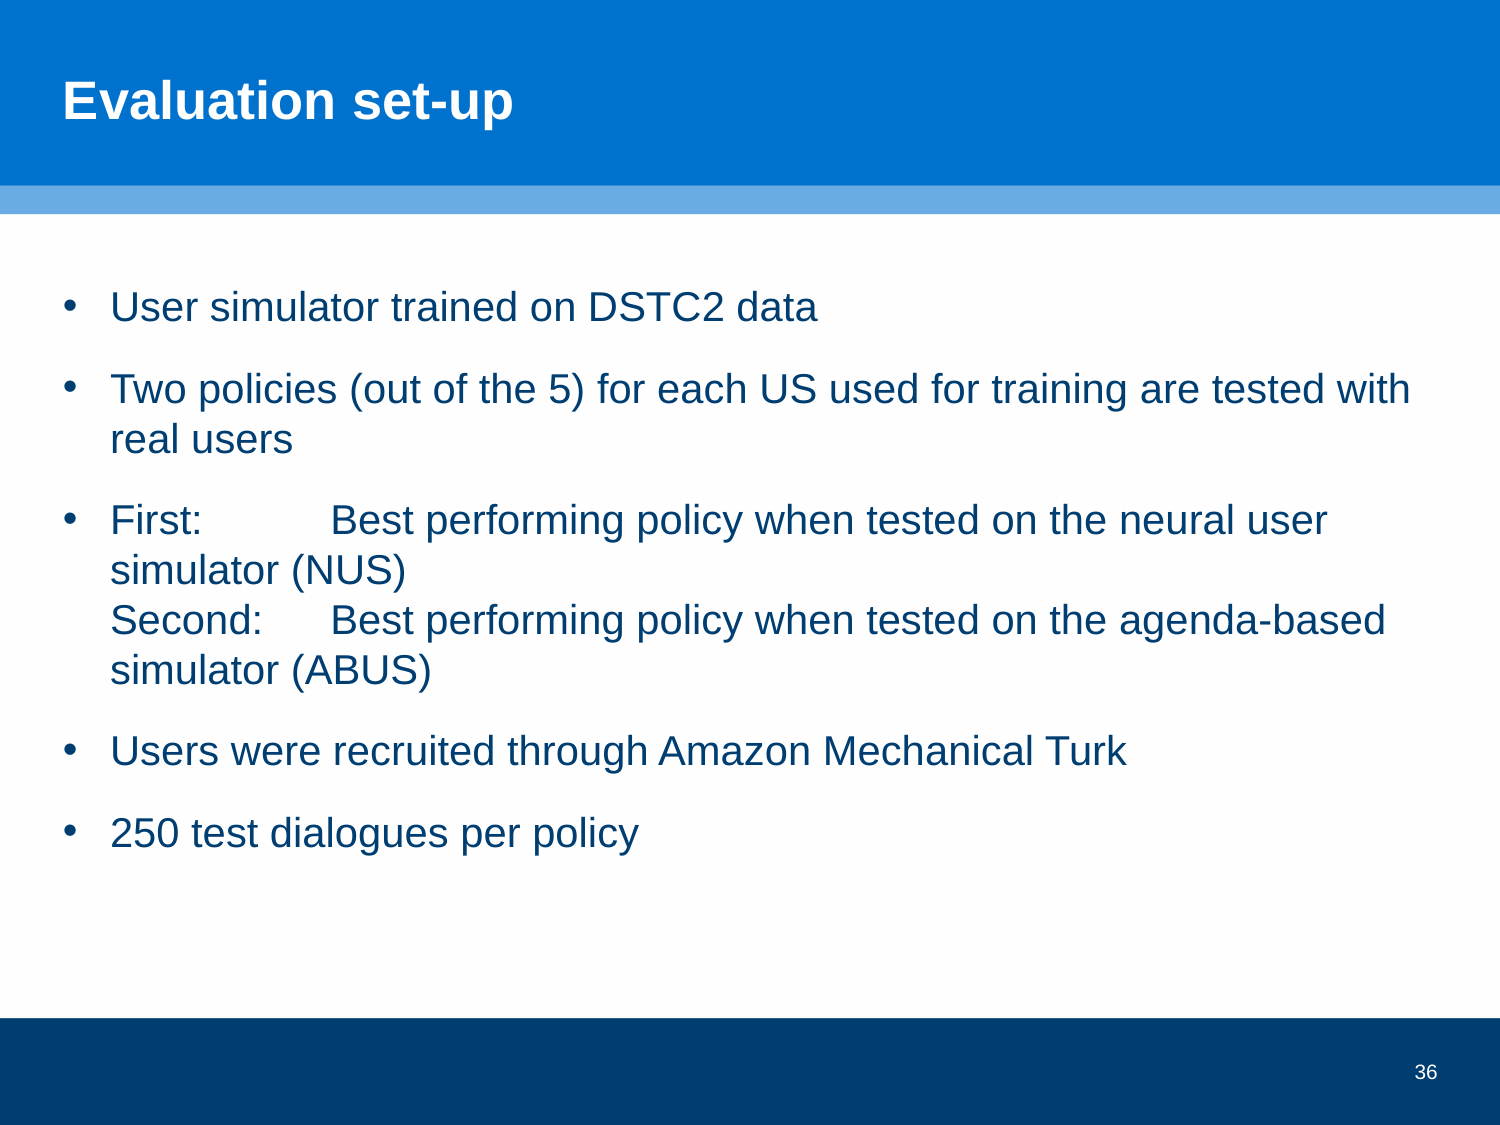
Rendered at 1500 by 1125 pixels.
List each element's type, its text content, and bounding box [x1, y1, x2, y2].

list User simulator trained on DSTC2 data Two policies (out of the 5) for each US used for training are tested with real users First: Best performing policy when tested on the neural user simulator (NUS) Second: Best performing policy when tested on the agenda-based simulator (ABUS) Users were recruited through Amazon Mechanical Turk 250 test dialogues per policy [63, 280, 1437, 948]
title Evaluation set-up [63, 65, 1437, 135]
picture [0, 0, 1500, 1125]
slide_number 36 [1289, 1058, 1438, 1088]
